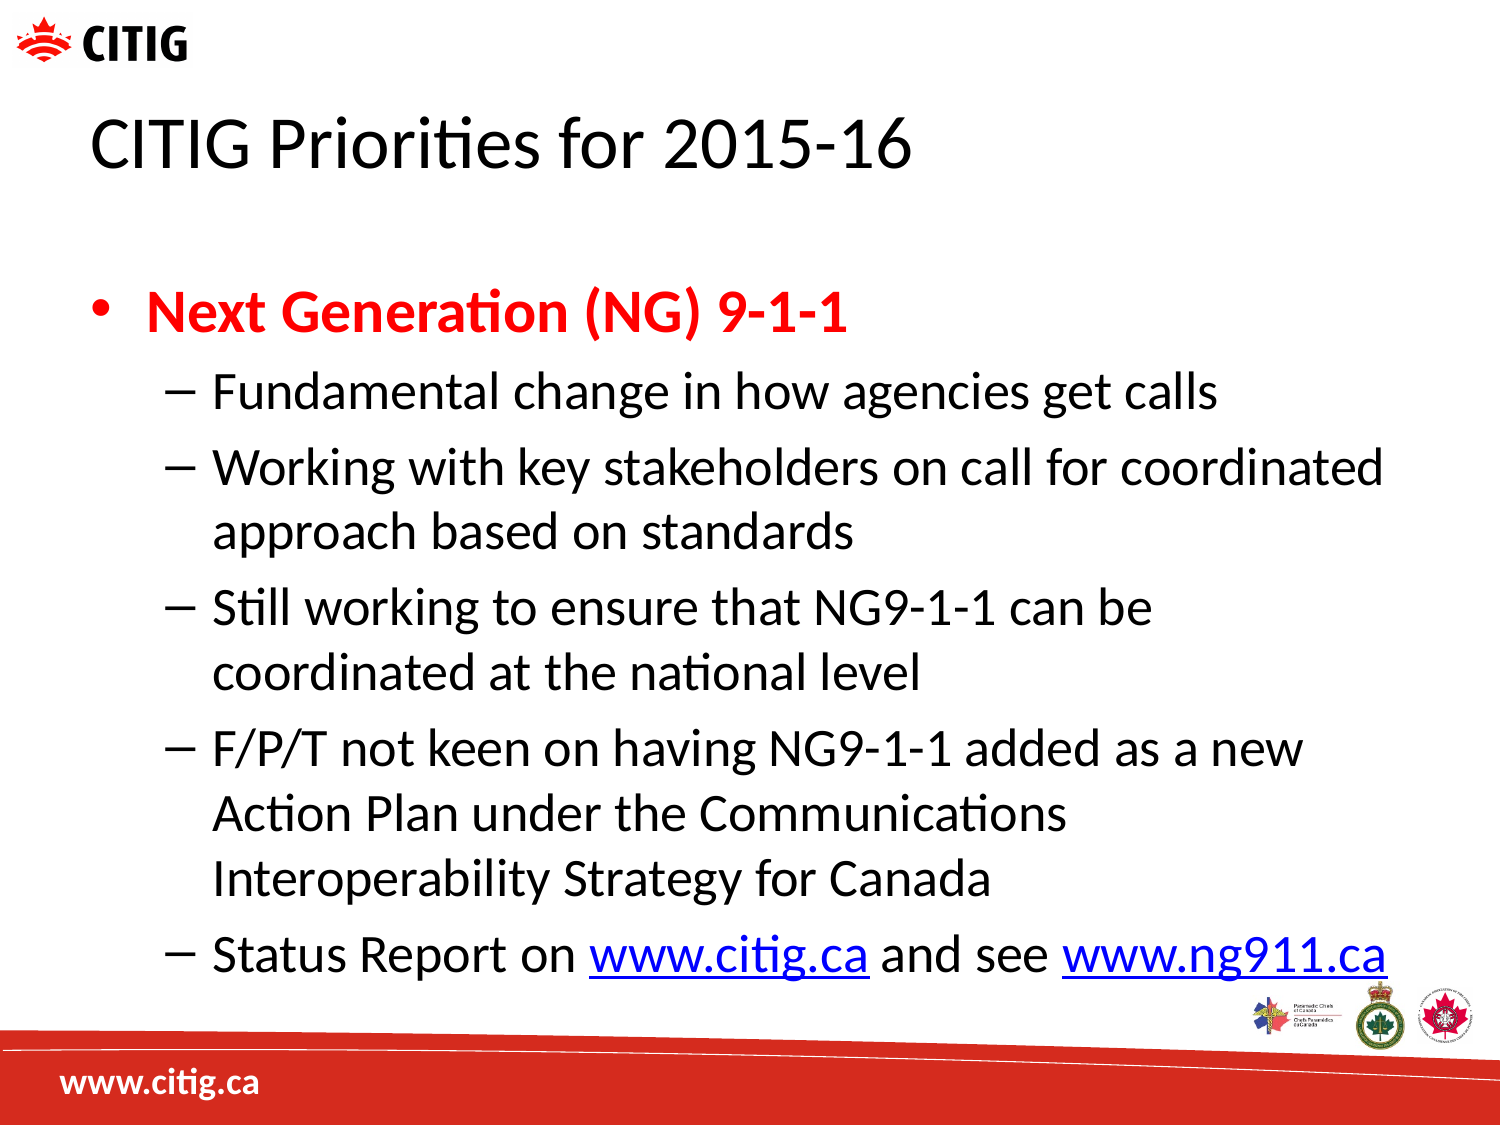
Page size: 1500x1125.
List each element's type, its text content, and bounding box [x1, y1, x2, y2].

list Next Generation (NG) 9-1-1 Fundamental change in how agencies get calls Working with key stakeholders on call for coordinated approach based on standards Still working to ensure that NG9-1-1 can be coordinated at the national level F/P/T not keen on having NG9-1-1 added as a new Action Plan under the Communications Interoperability Strategy for Canada Status Report on www.citig.ca and see www.ng911.ca [75, 262, 1425, 1005]
picture [12, 12, 193, 68]
picture [1355, 1005, 1405, 1050]
title CITIG Priorities for 2015-16 [75, 45, 1425, 233]
picture [1250, 1005, 1343, 1036]
picture [1417, 987, 1473, 1044]
